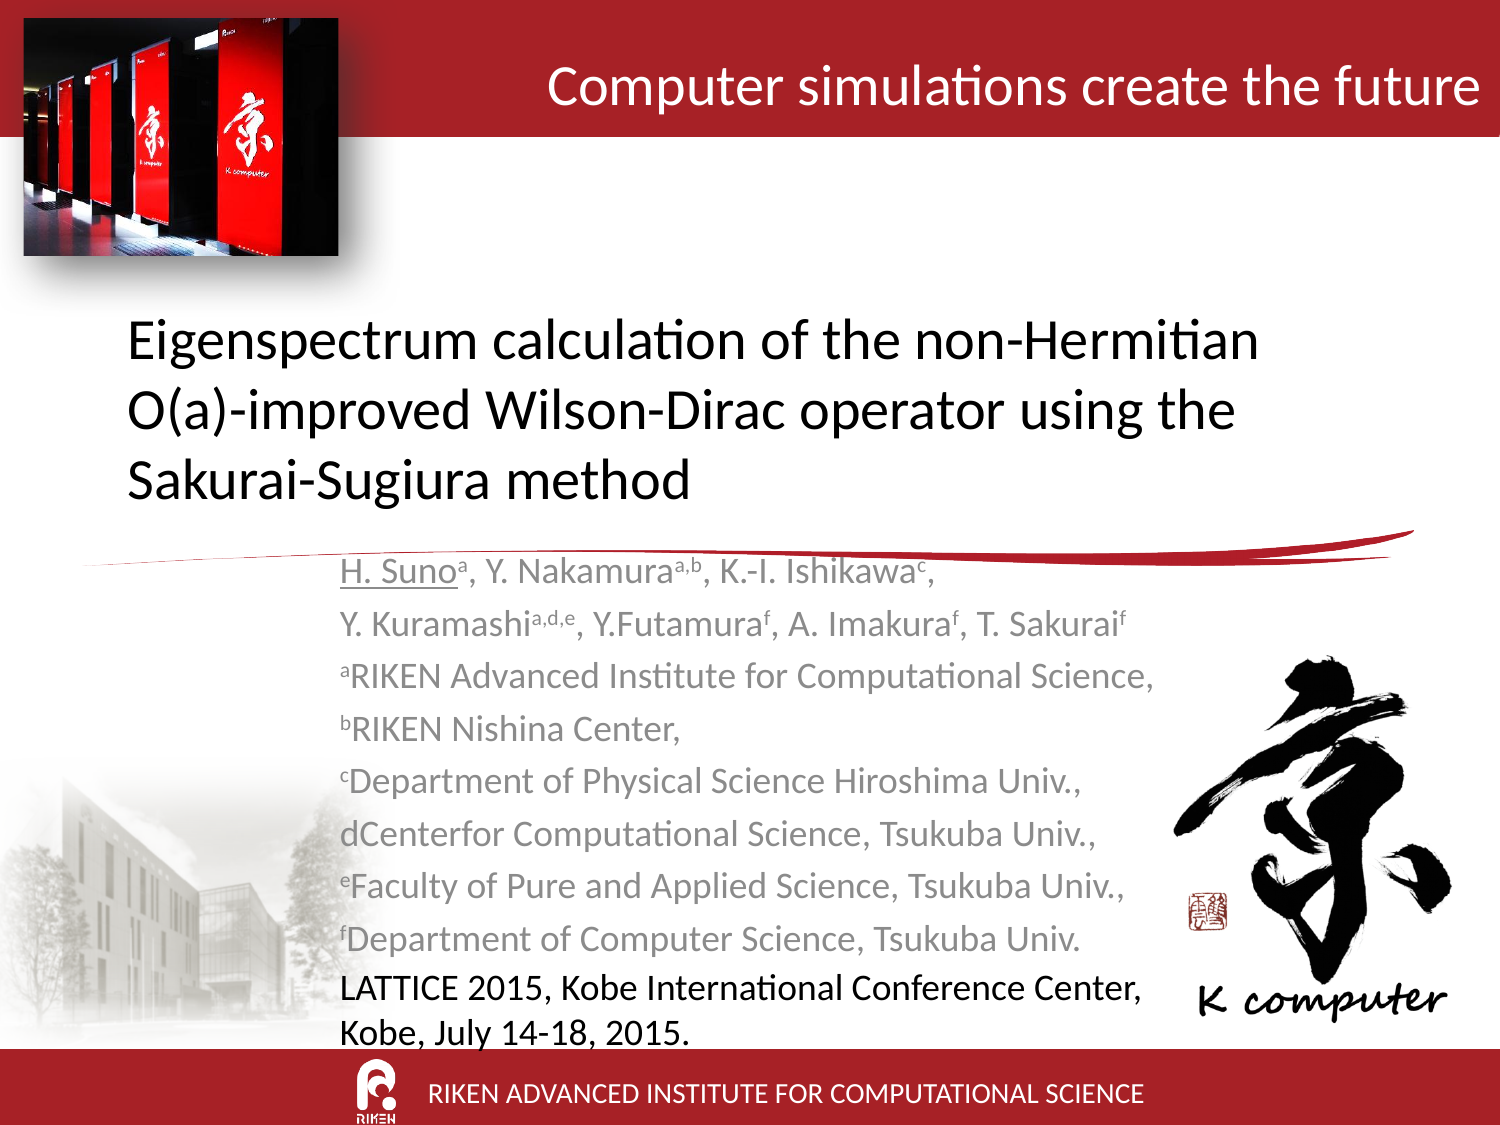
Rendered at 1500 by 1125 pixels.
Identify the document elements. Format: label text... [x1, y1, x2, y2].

picture [0, 0, 1500, 256]
picture [357, 1063, 396, 1124]
picture [82, 530, 1414, 566]
slide_number 1 [575, 1063, 925, 1094]
title Eigenspectrum calculation of the non-Hermitian O(a)-improved Wilson-Dirac operator using the Sakurai-Sugiura method [112, 290, 1388, 522]
picture [1164, 588, 1500, 1049]
subtitle H. Sunoa, Y. Nakamuraa,b, K.-I. Ishikawac, Y. Kuramashia,d,e, Y.Futamuraf, A. Imakuraf, T. Sakuraif aRIKEN Advanced Institute for Computational Science, bRIKEN Nishina Center, cDepartment of Physical Science Hiroshima Univ., dCenterfor Computational Science, Tsukuba Univ., eFaculty of Pure and Applied Science, Tsukuba Univ., fDepartment of Computer Science, Tsukuba Univ. [324, 538, 1176, 976]
list LATTICE 2015, Kobe International Conference Center, Kobe, July 14-18, 2015. [324, 955, 1164, 1063]
